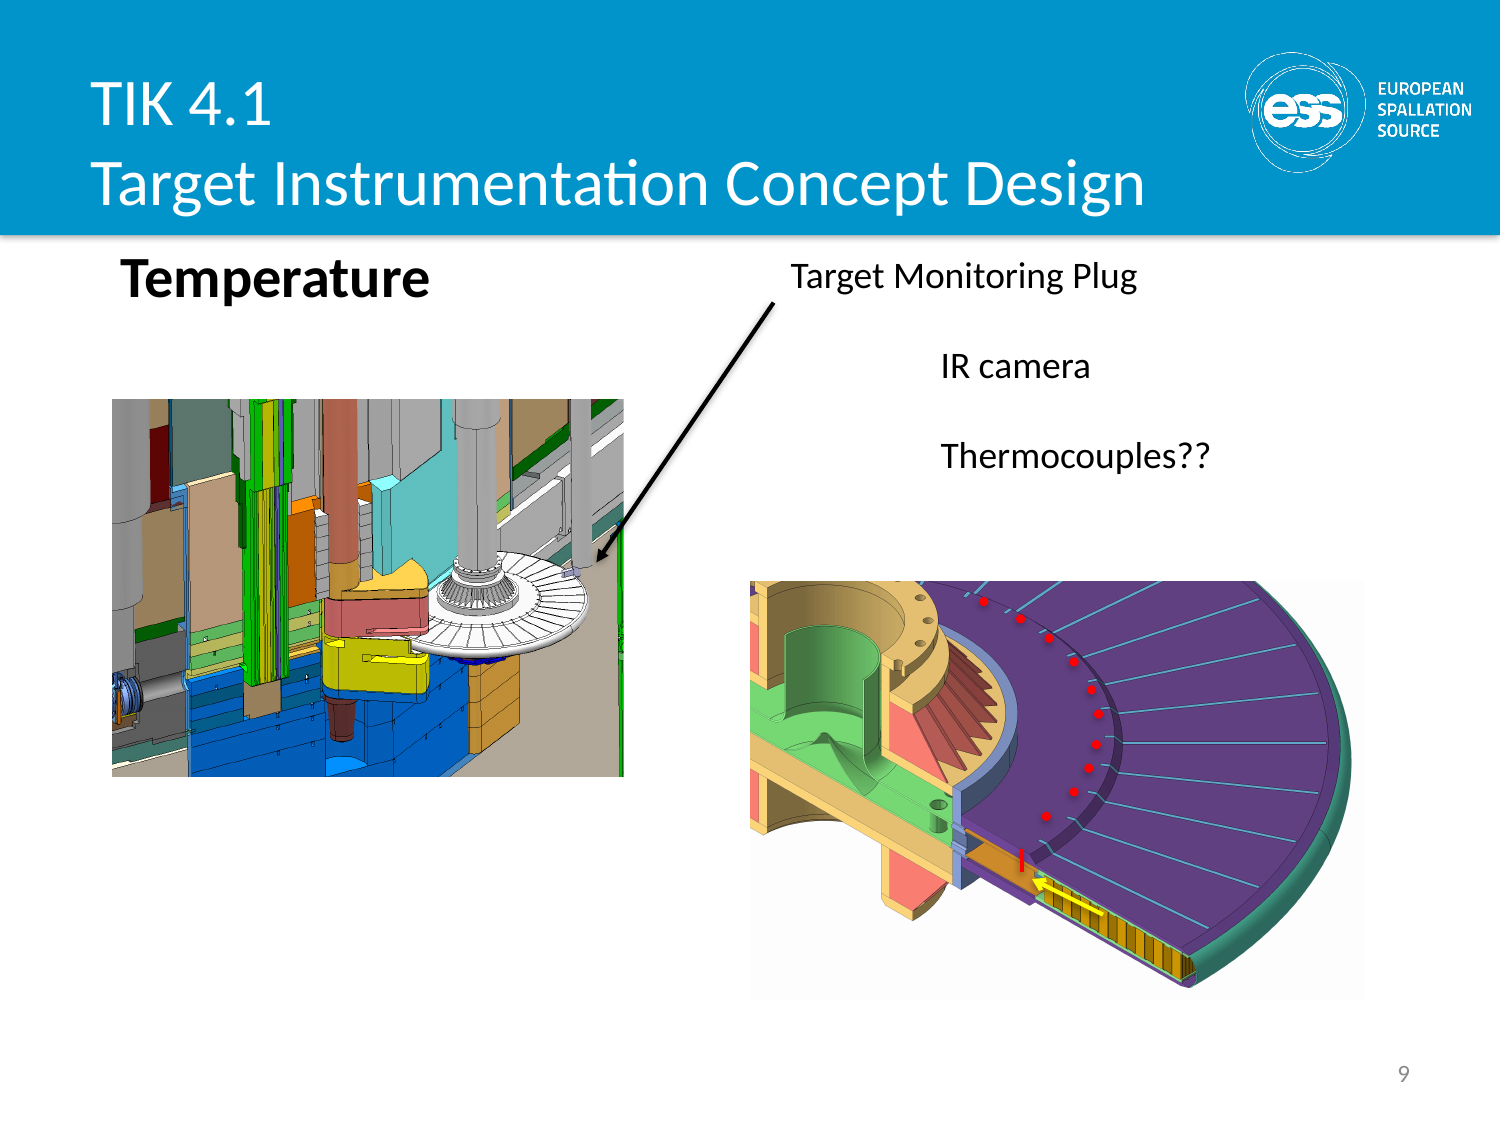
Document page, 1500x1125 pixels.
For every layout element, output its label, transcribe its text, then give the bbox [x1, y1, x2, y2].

picture [1443, 86, 1450, 93]
picture [111, 399, 624, 777]
picture [1423, 83, 1430, 94]
slide_number 9 [1074, 1042, 1425, 1103]
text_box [596, 302, 774, 563]
picture [1389, 104, 1393, 115]
picture [1418, 104, 1423, 115]
title TIK 4.1 Target Instrumentation Concept Design [75, 45, 1247, 233]
picture [1436, 104, 1444, 115]
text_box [1031, 878, 1104, 915]
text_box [749, 580, 1365, 1000]
picture [1432, 125, 1438, 136]
picture [1379, 83, 1385, 94]
picture [1398, 109, 1406, 115]
picture [1264, 94, 1342, 127]
text_box Temperature [106, 233, 446, 317]
picture [1454, 83, 1458, 94]
picture [1409, 104, 1415, 115]
text_box Target Monitoring Plug IR camera Thermocouples?? [775, 243, 1227, 529]
picture [1422, 125, 1428, 134]
picture [1400, 83, 1407, 94]
